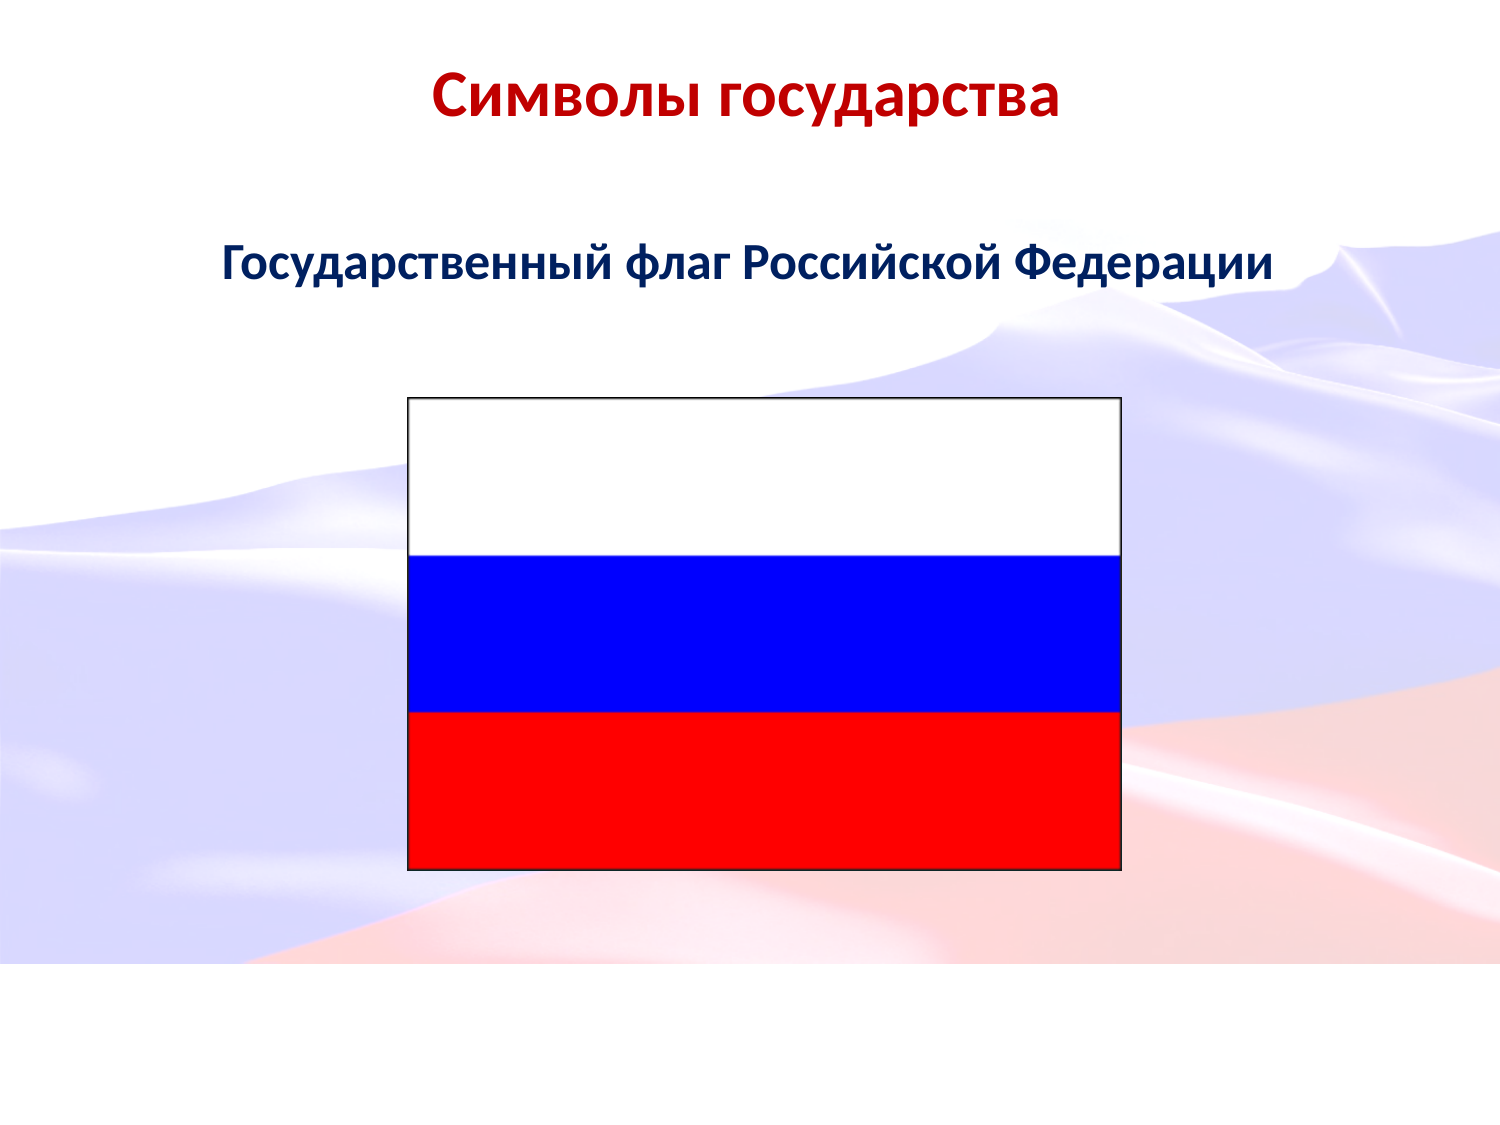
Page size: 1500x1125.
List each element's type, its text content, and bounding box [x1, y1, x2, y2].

text_box Символы государства [0, 42, 1497, 138]
picture [0, 219, 1500, 965]
